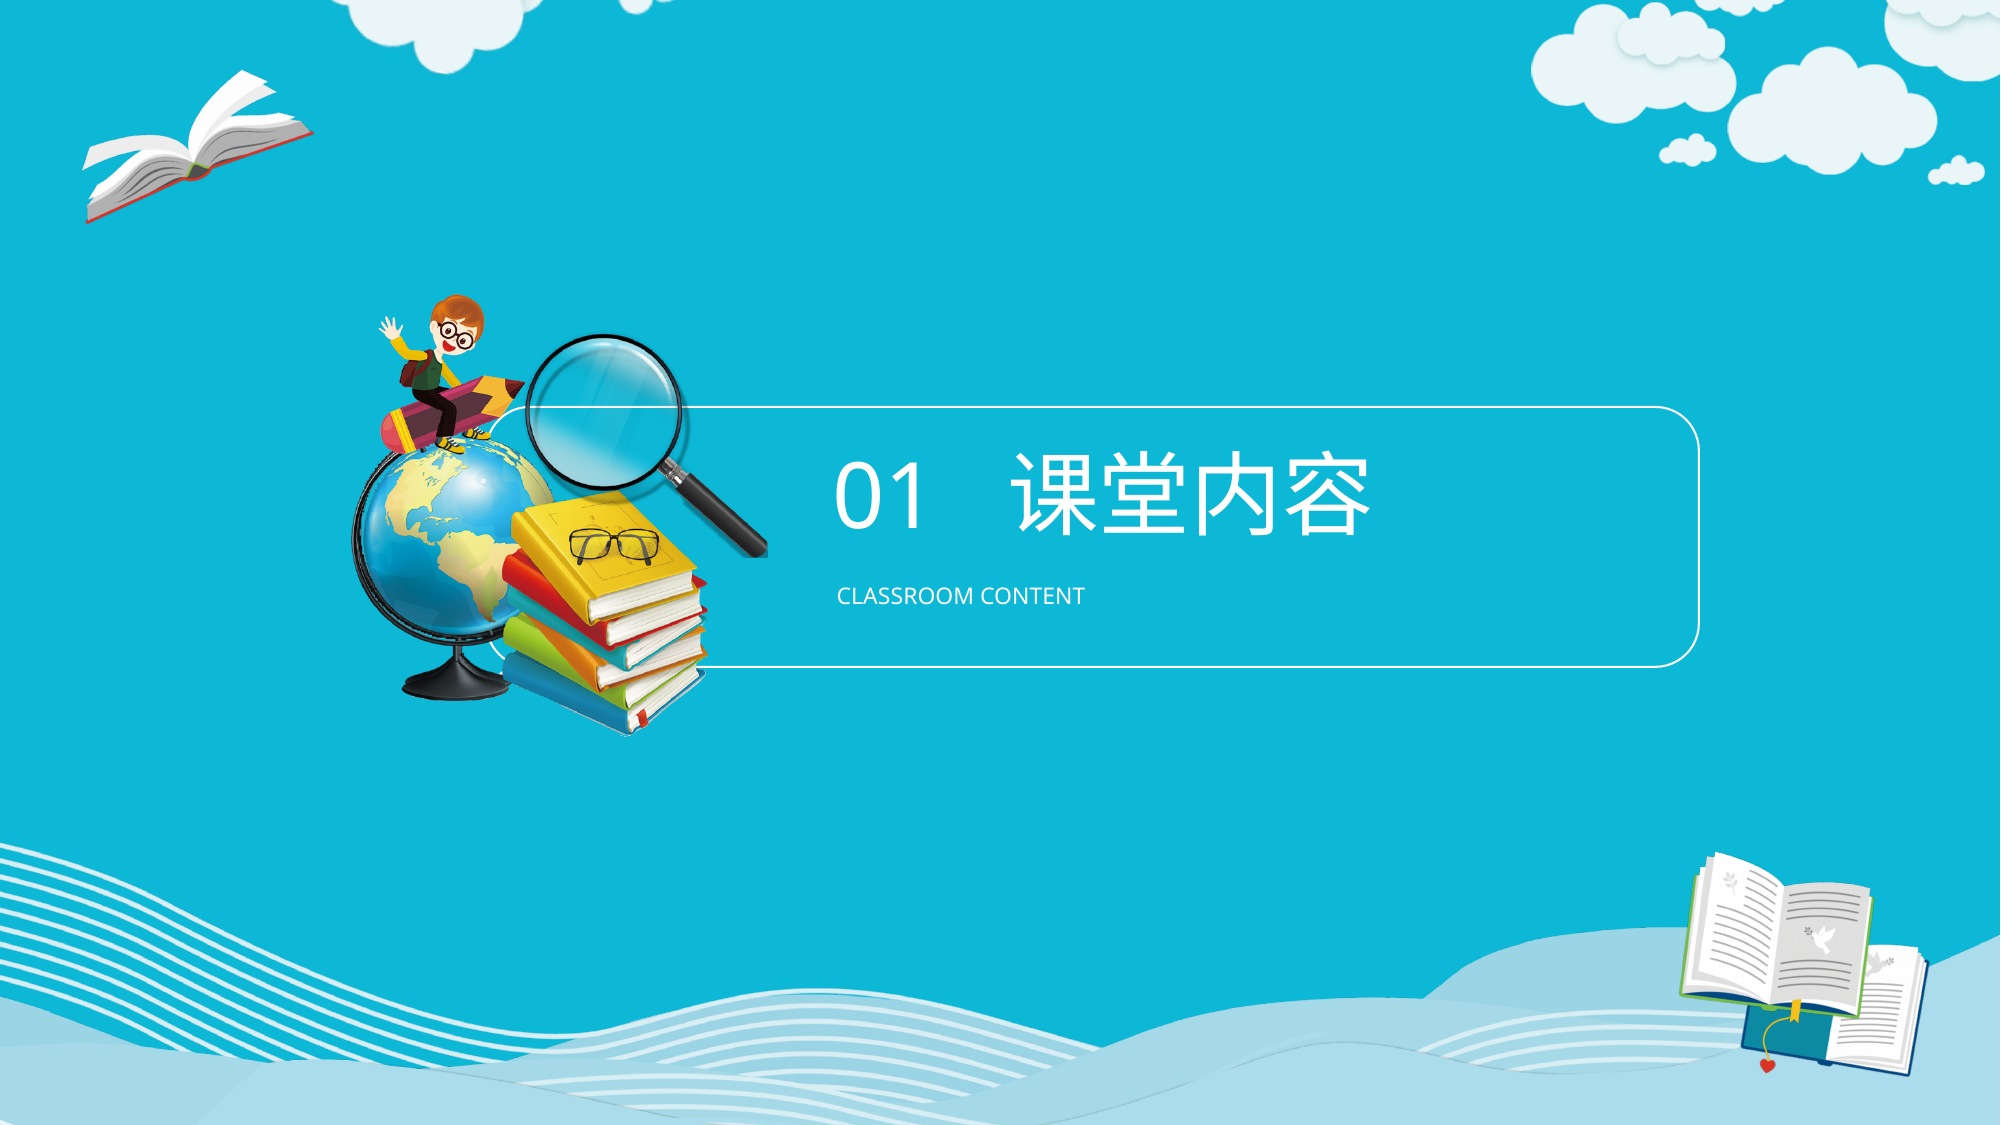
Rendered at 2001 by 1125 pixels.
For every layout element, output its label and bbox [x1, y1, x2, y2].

text_box [817, 430, 1551, 618]
text_box [351, 241, 712, 737]
text_box [712, 405, 1700, 668]
text_box [1675, 859, 1929, 1093]
picture [0, 0, 2000, 1125]
